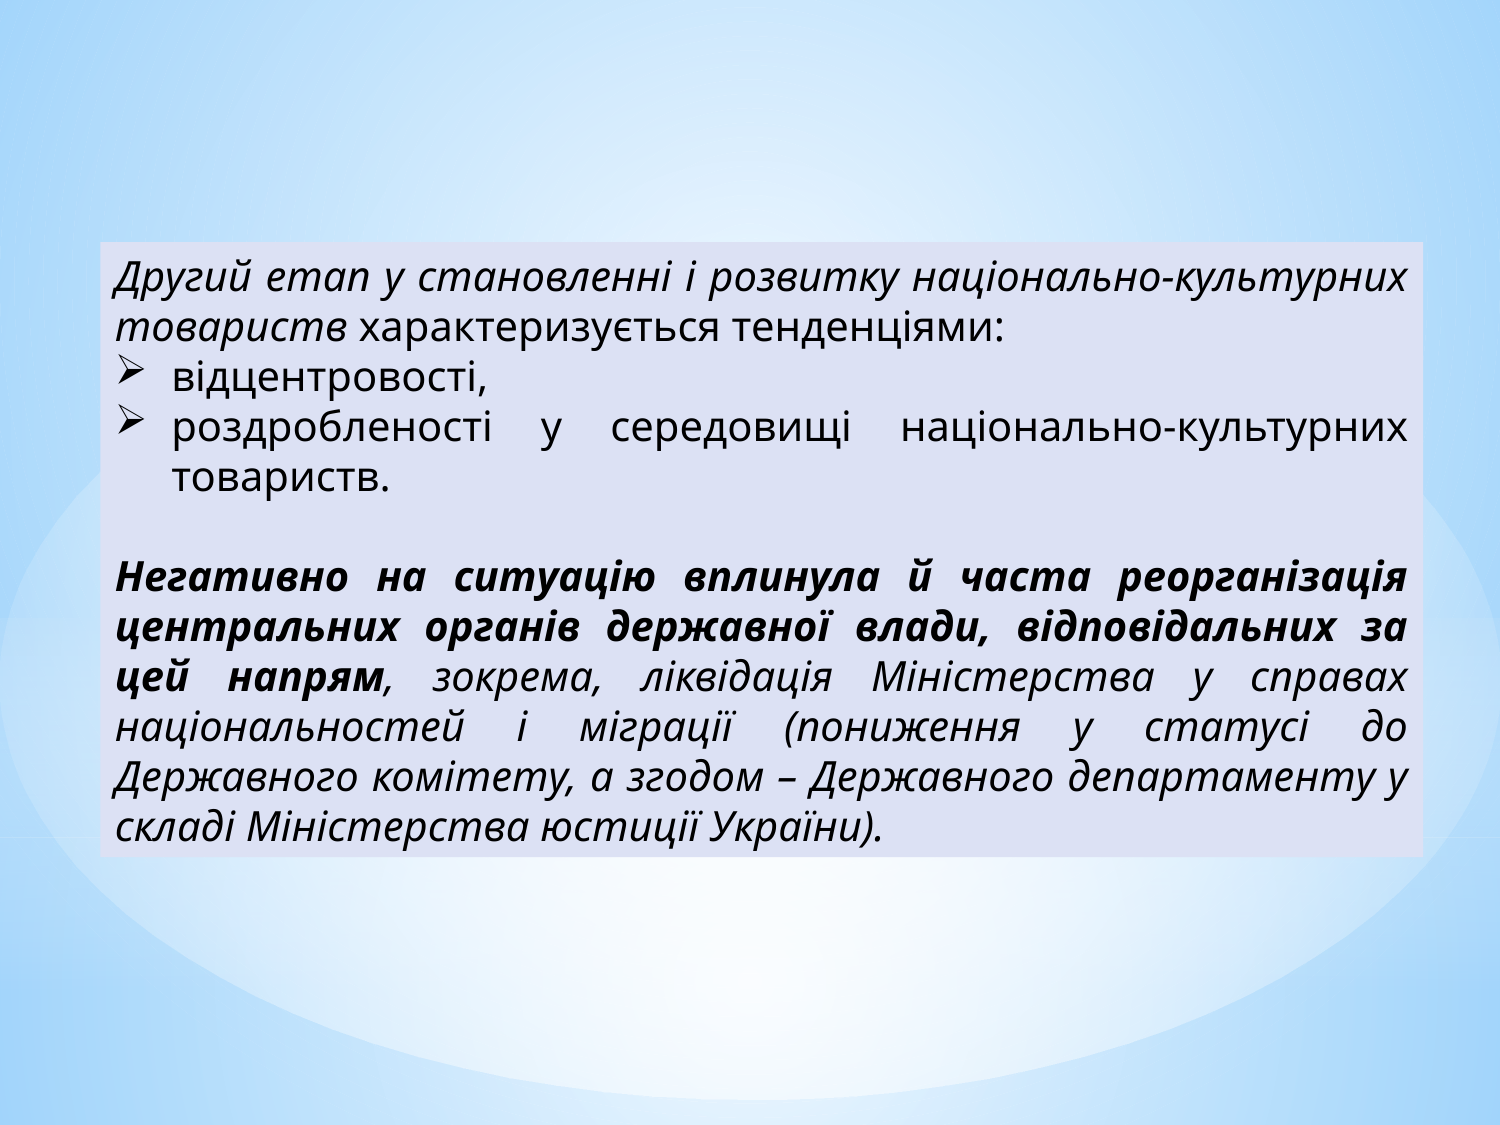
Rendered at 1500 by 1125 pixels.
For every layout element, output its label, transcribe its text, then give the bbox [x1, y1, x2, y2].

text_box Другий етап у становленні і розвитку національно-культурних товариств характеризується тенденціями: відцентровості, роздробленості у середовищі національно-культурних товариств. Негативно на ситуацію вплинула й часта реорганізація центральних органів державної влади, відповідальних за цей напрям, зокрема, ліквідація Міністерства у справах національностей і міграції (пониження у статусі до Державного комітету, а згодом – Державного департаменту у складі Міністерства юстиції України). [100, 242, 1424, 858]
